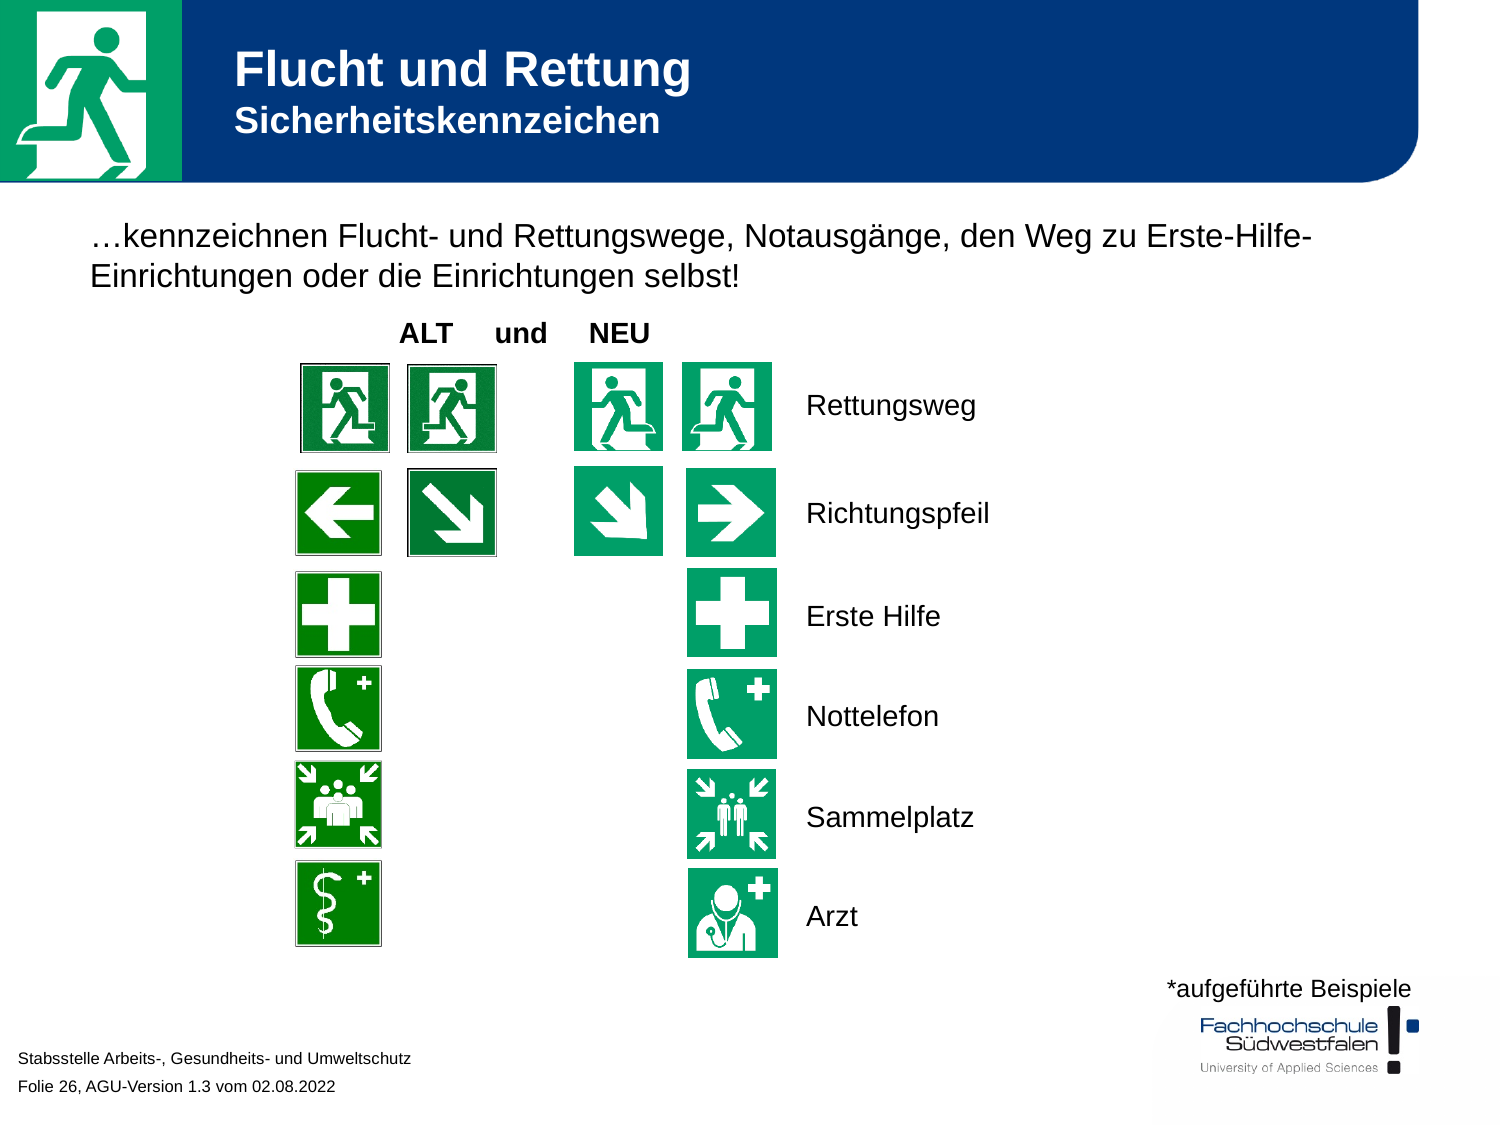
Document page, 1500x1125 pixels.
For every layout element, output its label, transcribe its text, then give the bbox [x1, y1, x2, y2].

picture [687, 568, 777, 658]
picture [293, 858, 383, 948]
picture [407, 364, 497, 454]
picture [293, 569, 383, 659]
text_box Nottelefon [791, 690, 980, 740]
text_box Richtungspfeil [791, 486, 1016, 537]
text_box Sammelplatz [791, 790, 1037, 841]
picture [682, 361, 772, 451]
text_box Arzt [791, 889, 997, 940]
picture [573, 466, 663, 556]
picture [293, 759, 383, 849]
picture [293, 468, 383, 558]
picture [686, 468, 776, 558]
picture [686, 769, 777, 859]
picture [0, 0, 1419, 183]
picture [300, 363, 390, 453]
picture [688, 868, 778, 958]
text_box Erste Hilfe [791, 590, 964, 640]
picture [687, 669, 777, 759]
picture [1152, 976, 1500, 1125]
picture [293, 663, 383, 753]
text_box Flucht und Rettung Sicherheitskennzeichen [234, 35, 1500, 142]
picture [407, 468, 497, 558]
text_box Rettungsweg [791, 378, 994, 429]
picture [573, 361, 663, 451]
list …kennzeichnen Flucht- und Rettungswege, Notausgänge, den Weg zu Erste-Hilfe-Einrichtungen oder die Einrichtungen selbst! ALT und NEU *aufgeführte Beispiele [89, 214, 1413, 1017]
